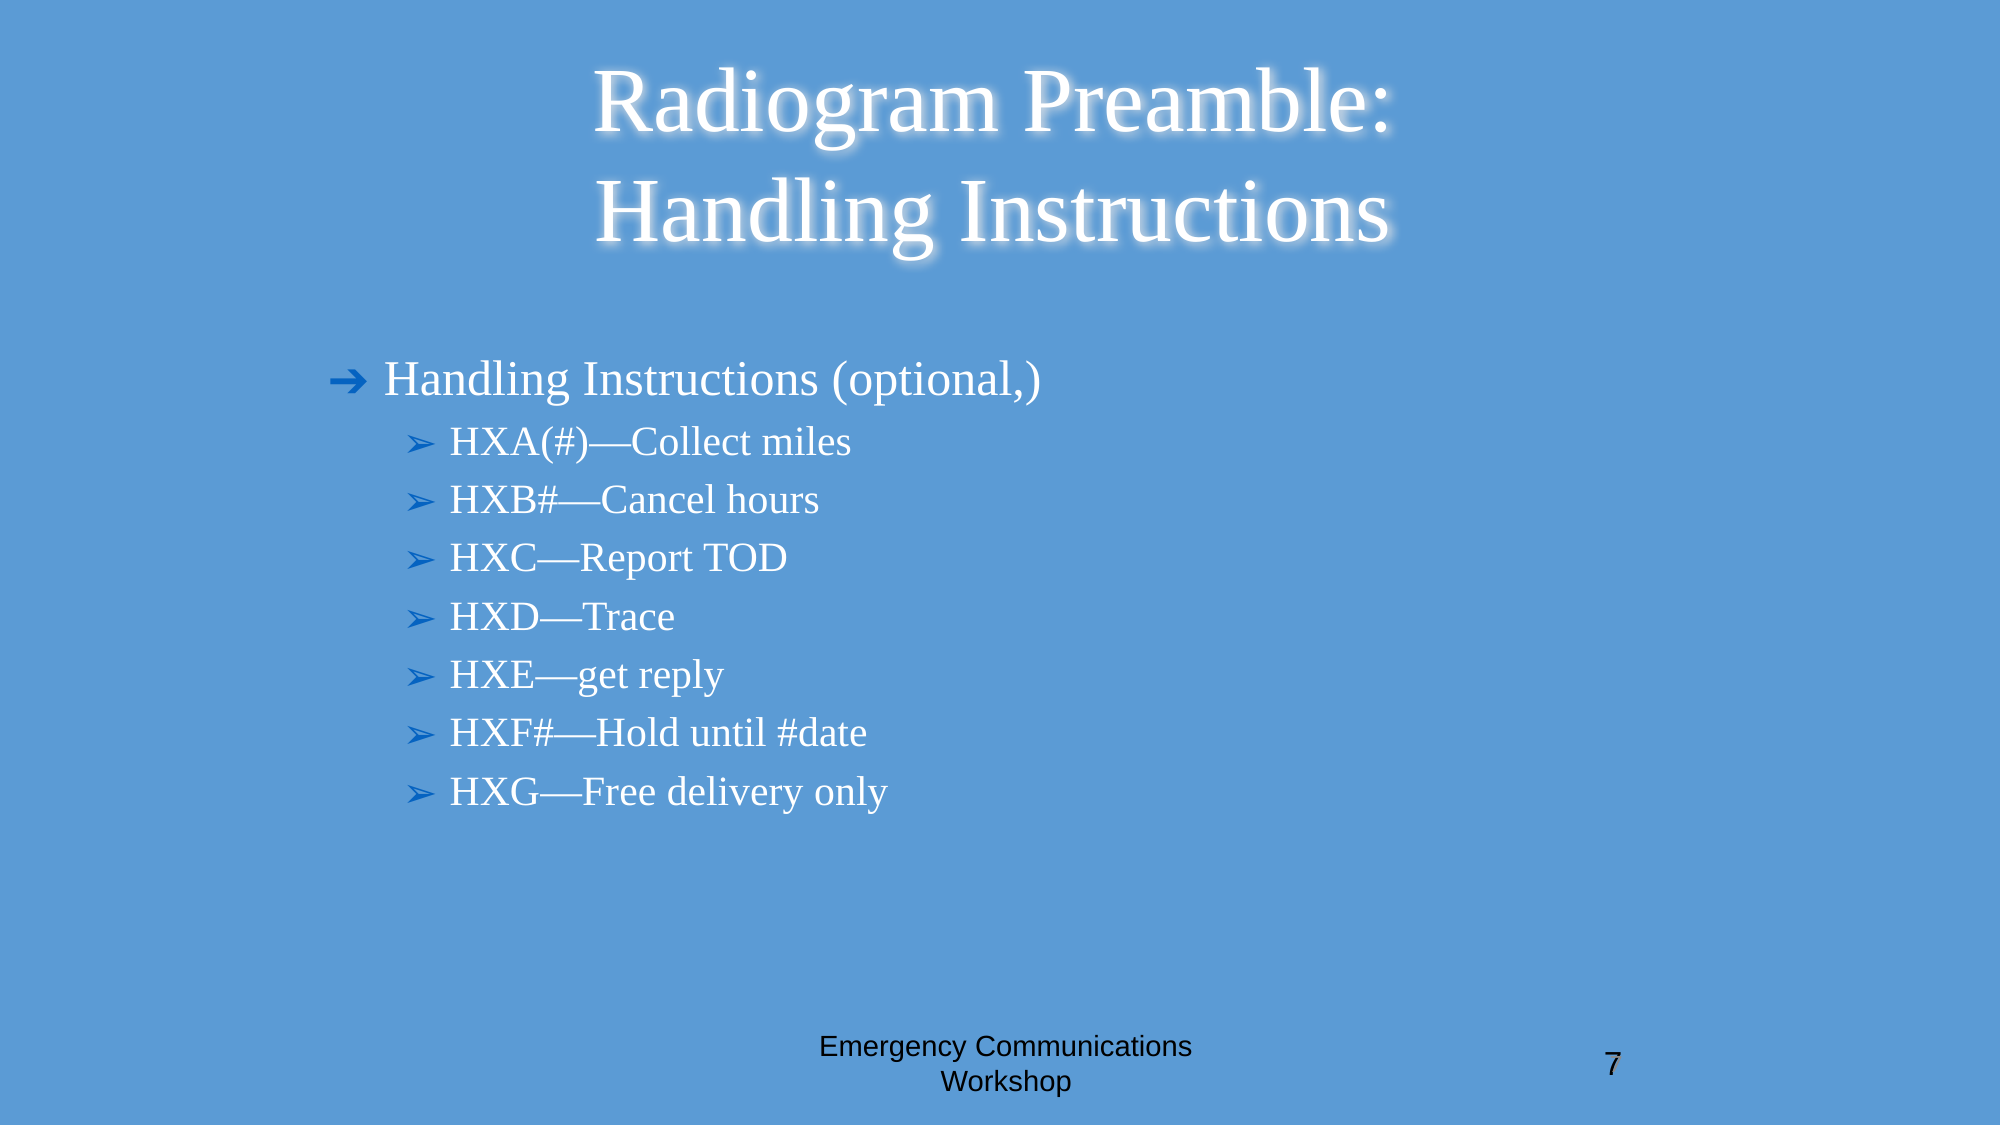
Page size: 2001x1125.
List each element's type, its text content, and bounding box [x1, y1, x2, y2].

list Handling Instructions (optional,) HXA(#)—Collect miles HXB#—Cancel hours HXC—Report TOD HXD—Trace HXE—get reply HXF#—Hold until #date HXG—Free delivery only [312, 337, 1688, 1025]
title Radiogram Preamble: Handling Instructions [549, 56, 1438, 244]
slide_number 7 [1325, 1025, 1638, 1100]
text_box Emergency Communications Workshop [737, 1025, 1275, 1100]
